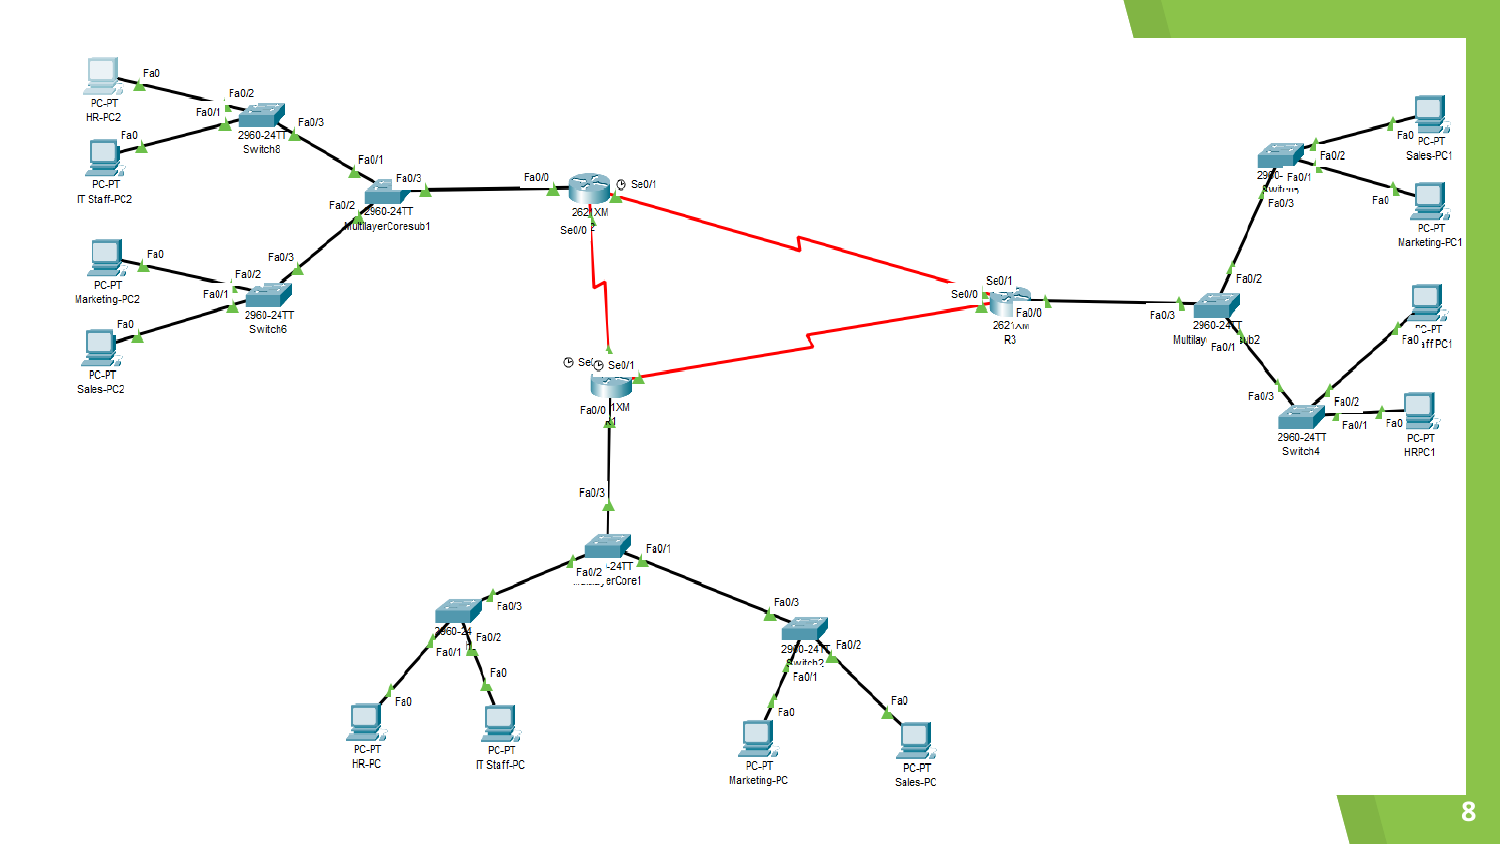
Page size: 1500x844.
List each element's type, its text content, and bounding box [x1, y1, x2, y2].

picture [60, 38, 1467, 795]
slide_number 8 [1401, 779, 1492, 844]
